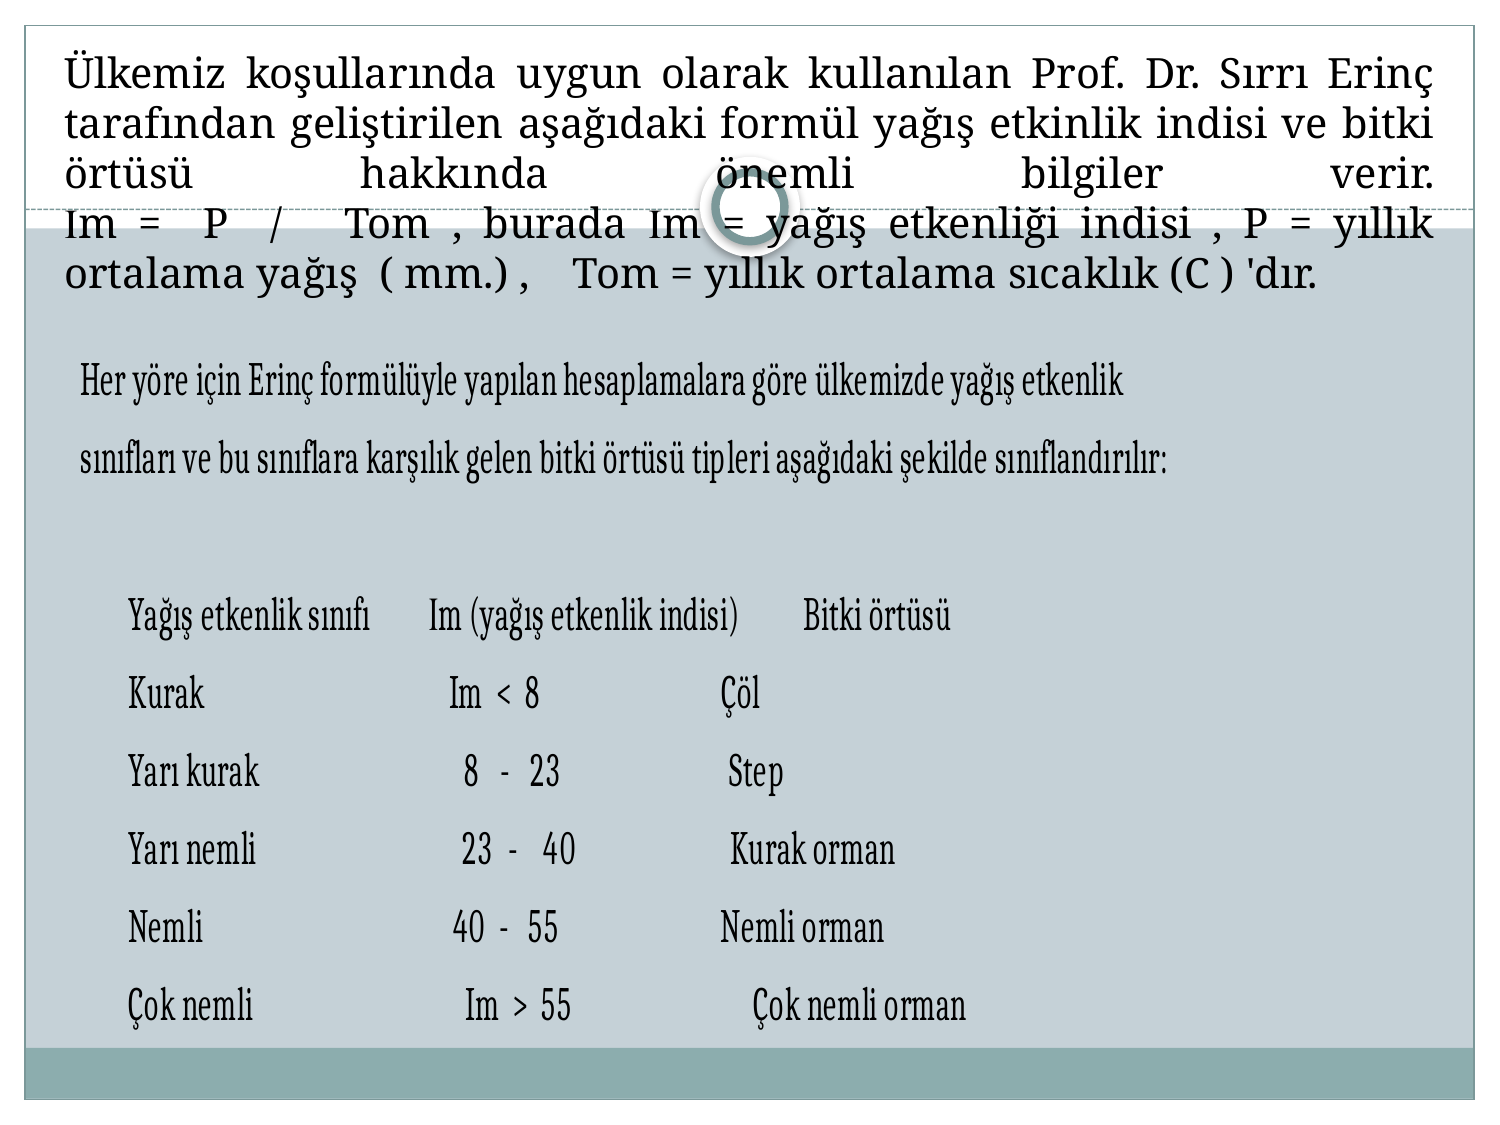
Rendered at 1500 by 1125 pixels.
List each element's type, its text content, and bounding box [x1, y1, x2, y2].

title Ülkemiz koşullarında uygun olarak kullanılan Prof. Dr. Sırrı Erinç tarafından geliştirilen aşağıdaki formül yağış etkinlik indisi ve bitki örtüsü hakkında önemli bilgiler verir. m = P / Tom , burada m = yağış etkenliği indisi , P = yıllık ortalama yağış ( mm.) , Tom = yıllık ortalama sıcaklık (C ) 'dır. [49, 37, 1450, 305]
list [74, 327, 1395, 1032]
